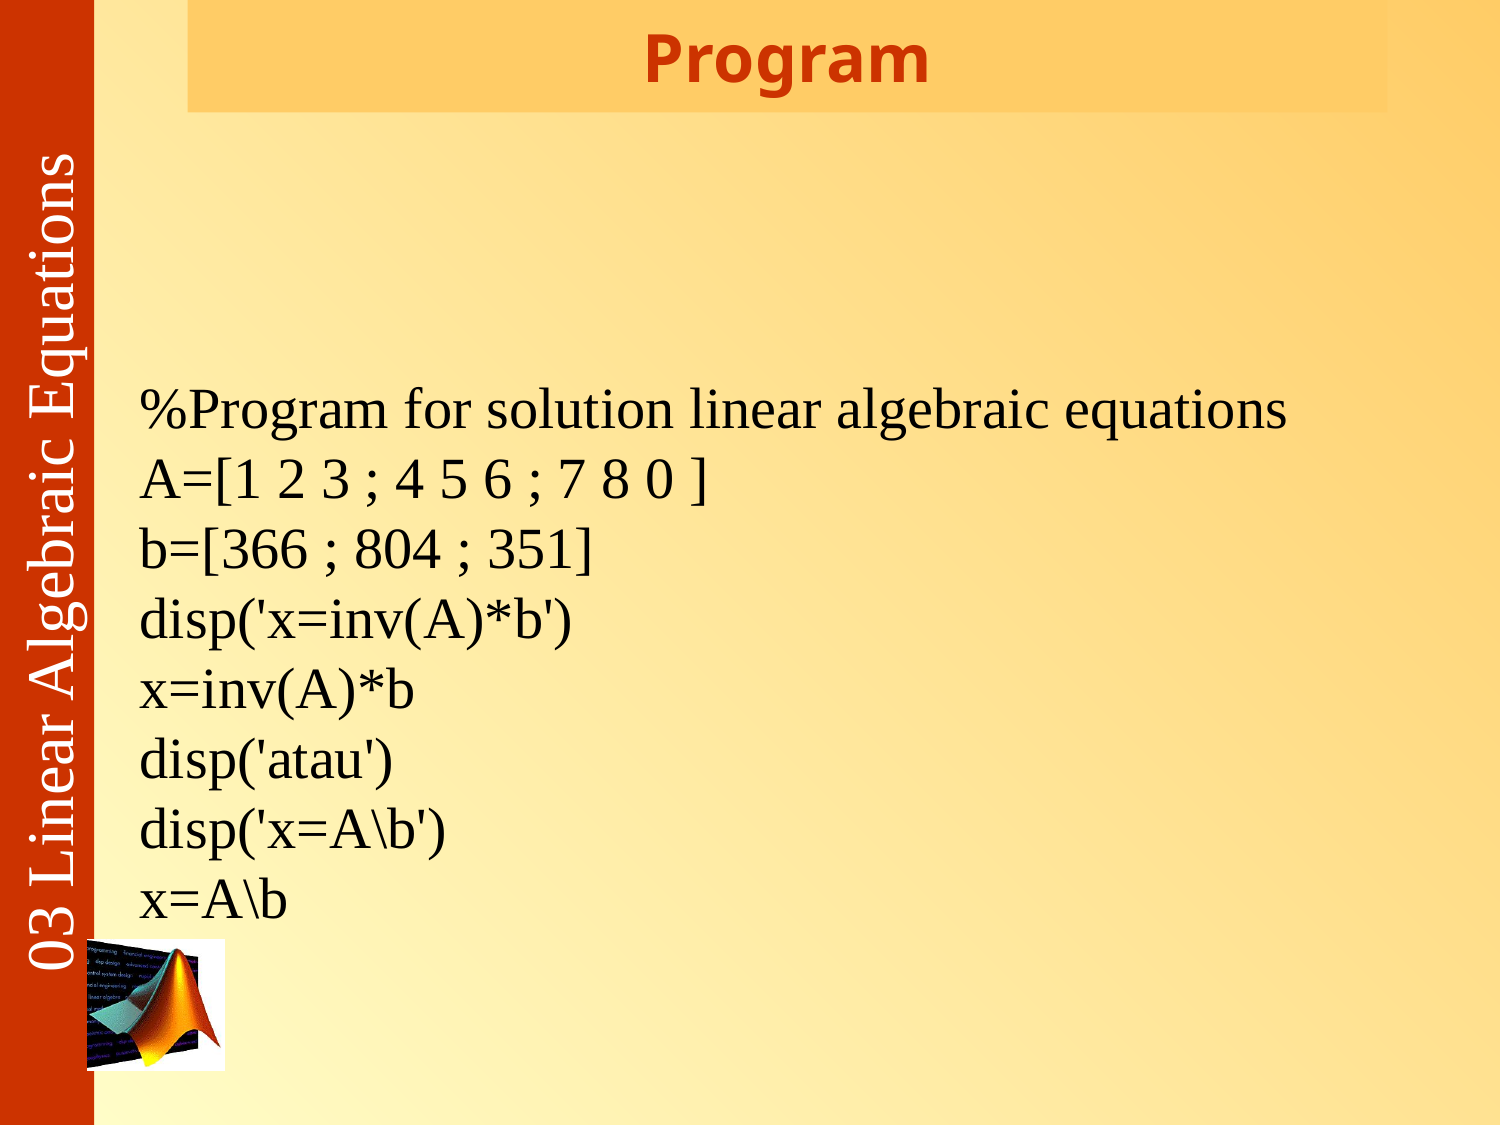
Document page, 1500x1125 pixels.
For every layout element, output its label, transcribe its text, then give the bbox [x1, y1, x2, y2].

text_box %Program for solution linear algebraic equations A=[1 2 3 ; 4 5 6 ; 7 8 0 ] b=[366 ; 804 ; 351] disp('x=inv(A)*b') x=inv(A)*b disp('atau') disp('x=A\b') x=A\b [124, 362, 1463, 1008]
picture [87, 939, 225, 1071]
title Program [187, 0, 1388, 113]
